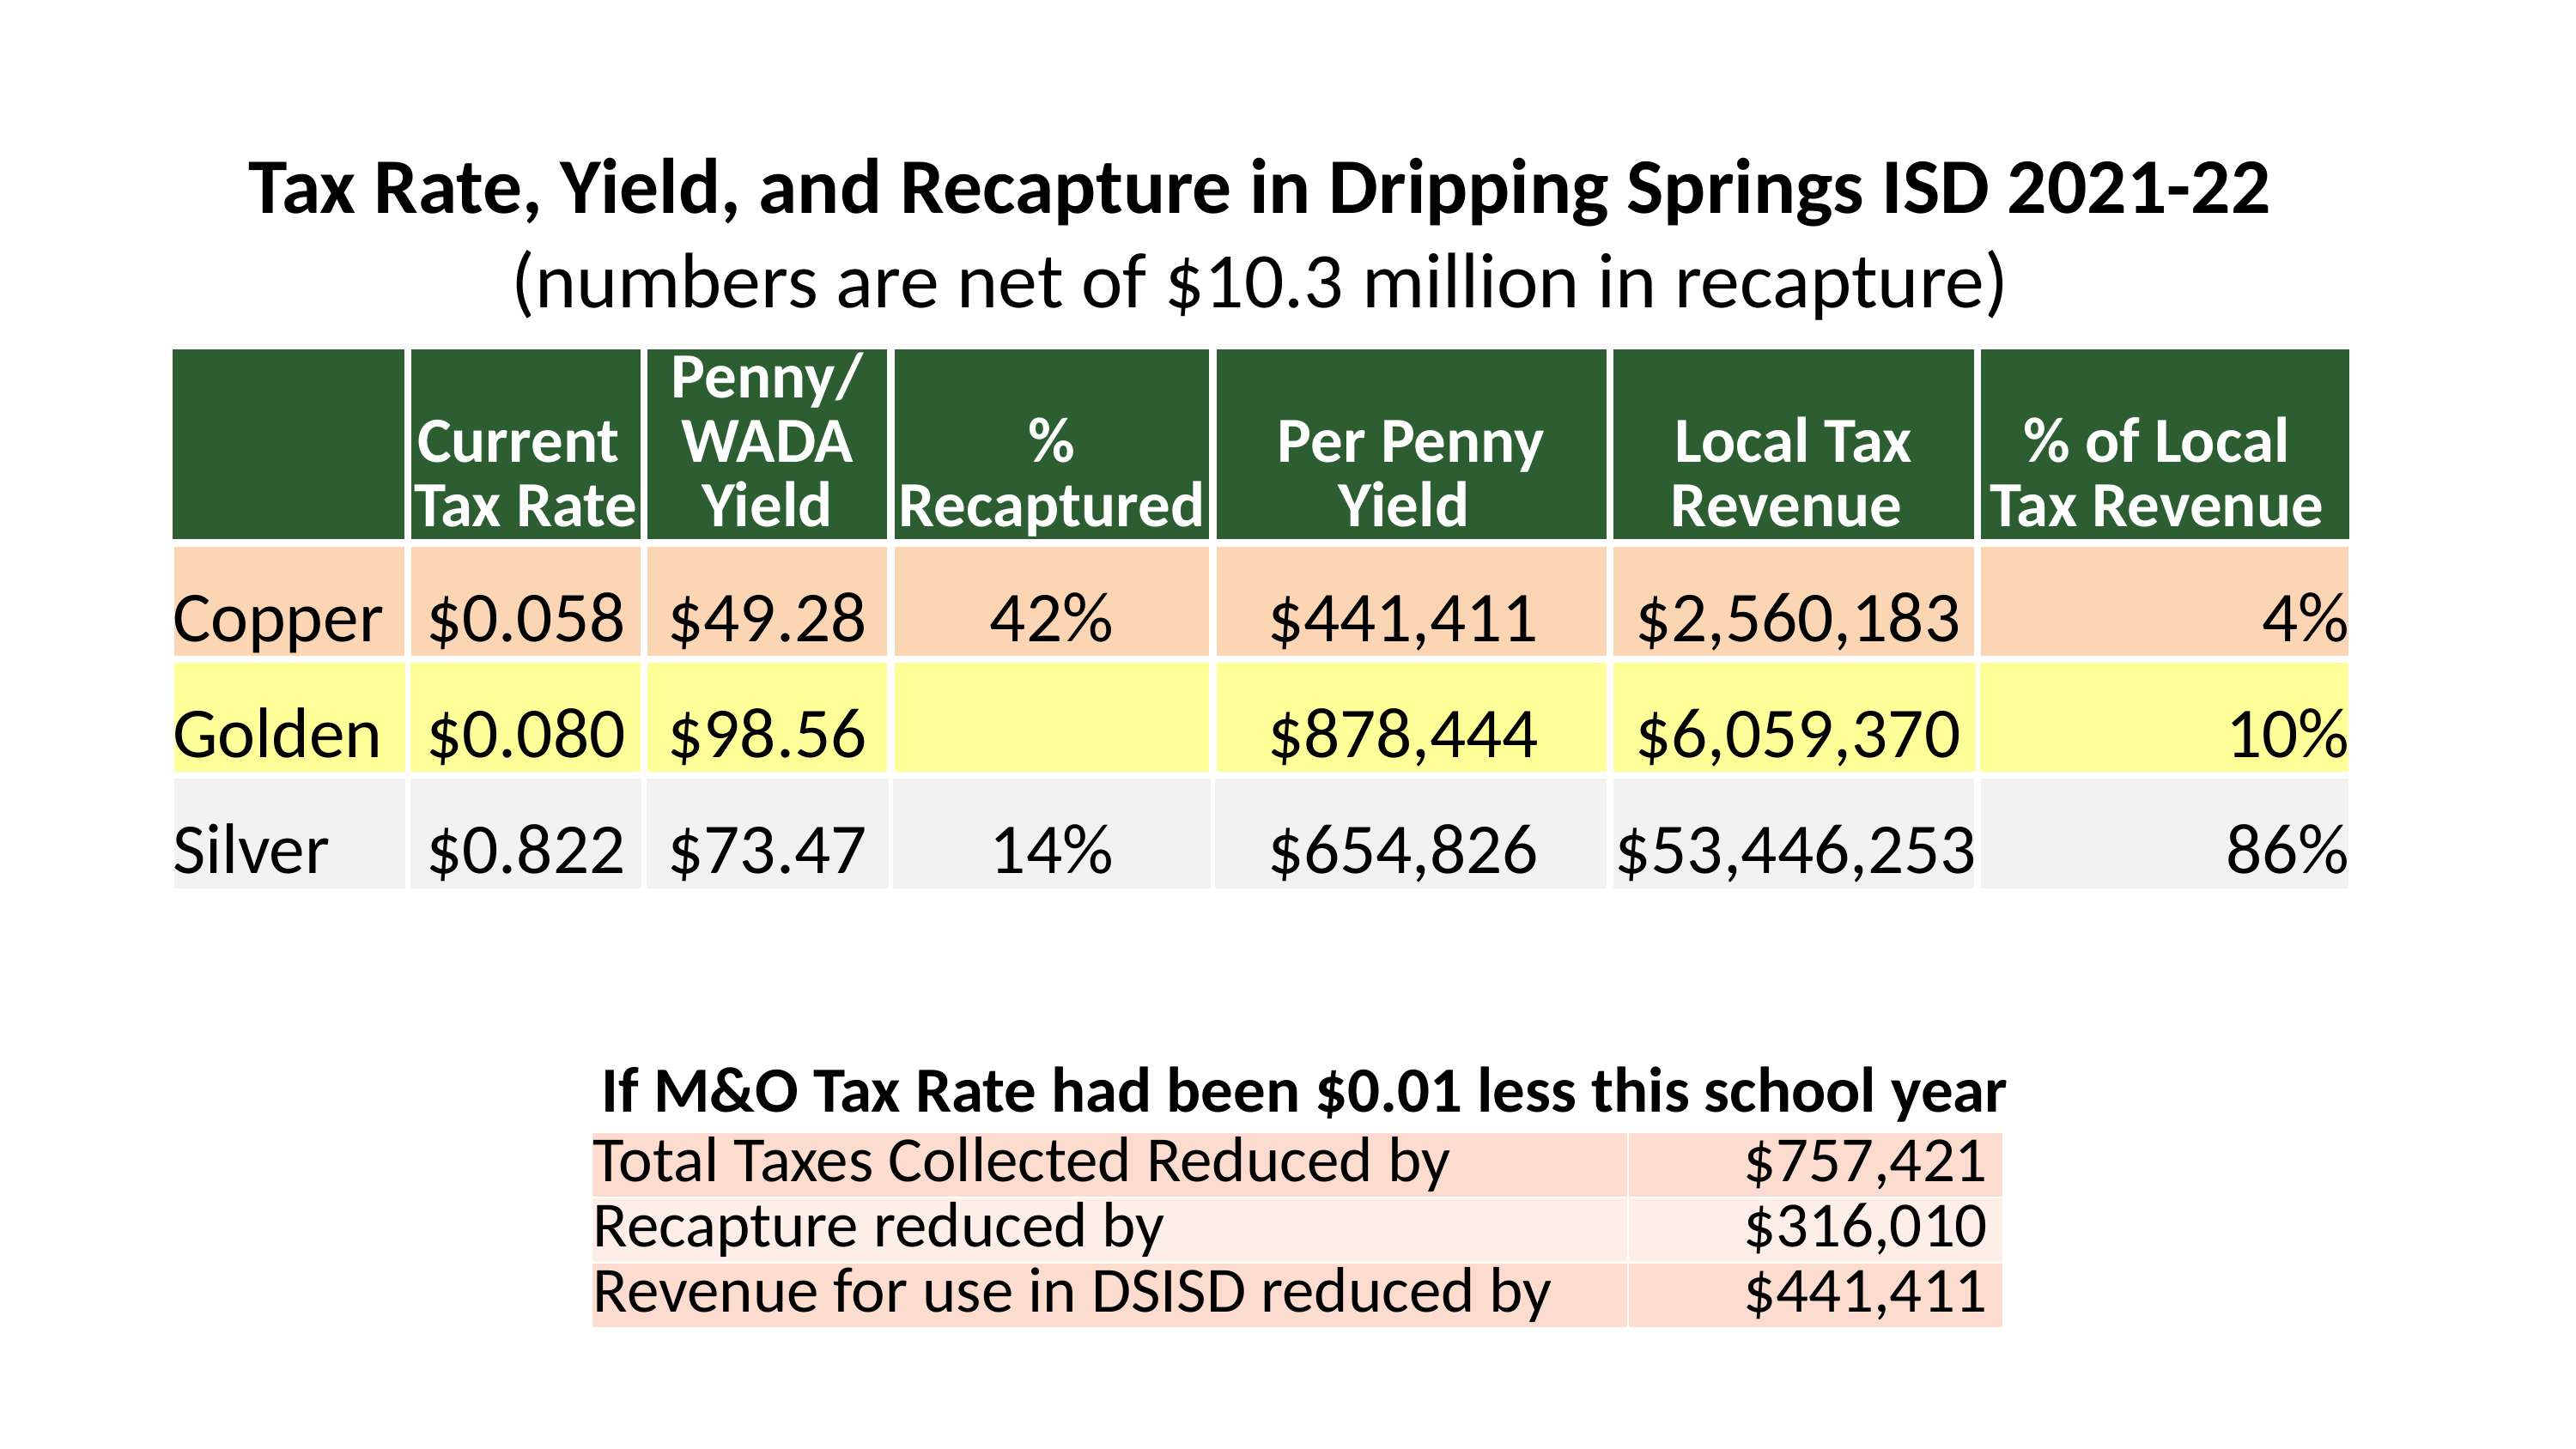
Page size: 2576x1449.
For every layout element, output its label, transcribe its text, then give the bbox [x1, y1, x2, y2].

text_box If M&O Tax Rate had been $0.01 less this school year [588, 1040, 2027, 1131]
table_cell $53,446,253 [1613, 779, 1974, 888]
table_cell $49.28 [647, 547, 887, 656]
table_header Current Tax Rate [411, 349, 641, 539]
table_header Penny/ WADA Yield [647, 349, 887, 539]
table_cell $316,010 [1629, 1198, 2002, 1262]
table_cell Copper [174, 547, 404, 656]
table_cell Recapture reduced by [592, 1198, 1627, 1262]
table_cell $0.822 [410, 779, 641, 888]
table_header Total Taxes Collected Reduced by [592, 1133, 1627, 1197]
table_cell 4% [1981, 547, 2348, 656]
table_cell 86% [1981, 779, 2348, 888]
table_cell 10% [1980, 663, 2348, 772]
table_header $757,421 [1629, 1133, 2002, 1197]
table_header % of Local Tax Revenue [1981, 349, 2349, 539]
table_cell $6,059,370 [1613, 663, 1976, 772]
table_cell [895, 663, 1209, 772]
table_cell $2,560,183 [1613, 547, 1974, 656]
table_cell $73.47 [647, 779, 889, 888]
table_header Per Penny Yield [1217, 349, 1607, 539]
table_cell 14% [893, 779, 1211, 888]
table_cell 42% [895, 547, 1209, 656]
table_cell $654,826 [1215, 779, 1607, 888]
table_cell $0.080 [410, 663, 641, 772]
table_cell Revenue for use in DSISD reduced by [592, 1264, 1627, 1327]
table_header Local Tax Revenue [1613, 349, 1974, 539]
table_header [173, 349, 404, 539]
table_cell $878,444 [1217, 663, 1607, 772]
table_cell Golden [174, 663, 405, 772]
table_cell Silver [174, 779, 405, 888]
table_header % Recaptured [895, 349, 1209, 539]
table_cell $441,411 [1217, 547, 1607, 656]
table_cell $98.56 [647, 663, 887, 772]
text_box Tax Rate, Yield, and Recapture in Dripping Springs ISD 2021-22 (numbers are net of $10.3 million in recapture) [171, 128, 2351, 330]
table_cell $0.058 [411, 547, 641, 656]
table_cell $441,411 [1629, 1264, 2002, 1327]
